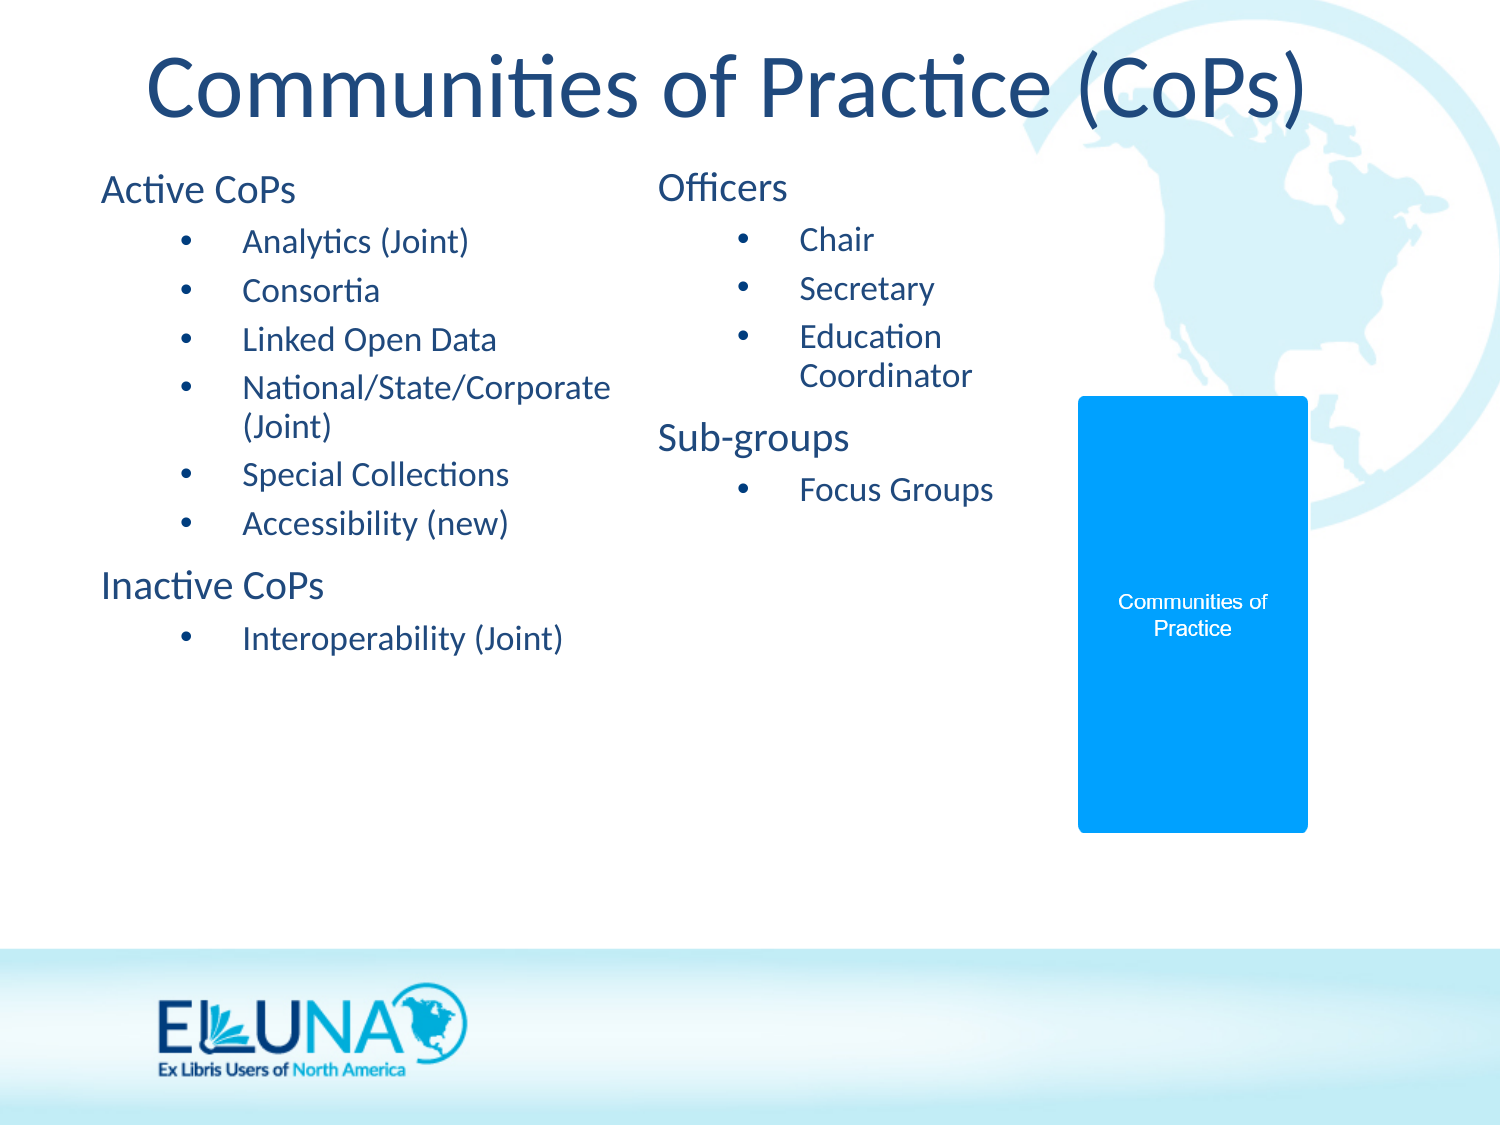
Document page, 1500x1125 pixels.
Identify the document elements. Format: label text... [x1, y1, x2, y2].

picture [0, 0, 1500, 1125]
text_box Active CoPs Analytics (Joint) Consortia Linked Open Data National/State/Corporate (Joint) Special Collections Accessibility (new) Inactive CoPs Interoperability (Joint) [77, 160, 635, 915]
title Communities of Practice (CoPs) [53, 0, 1404, 175]
text_box Officers Chair Secretary Education Coordinator Sub-groups Focus Groups [634, 158, 1033, 561]
